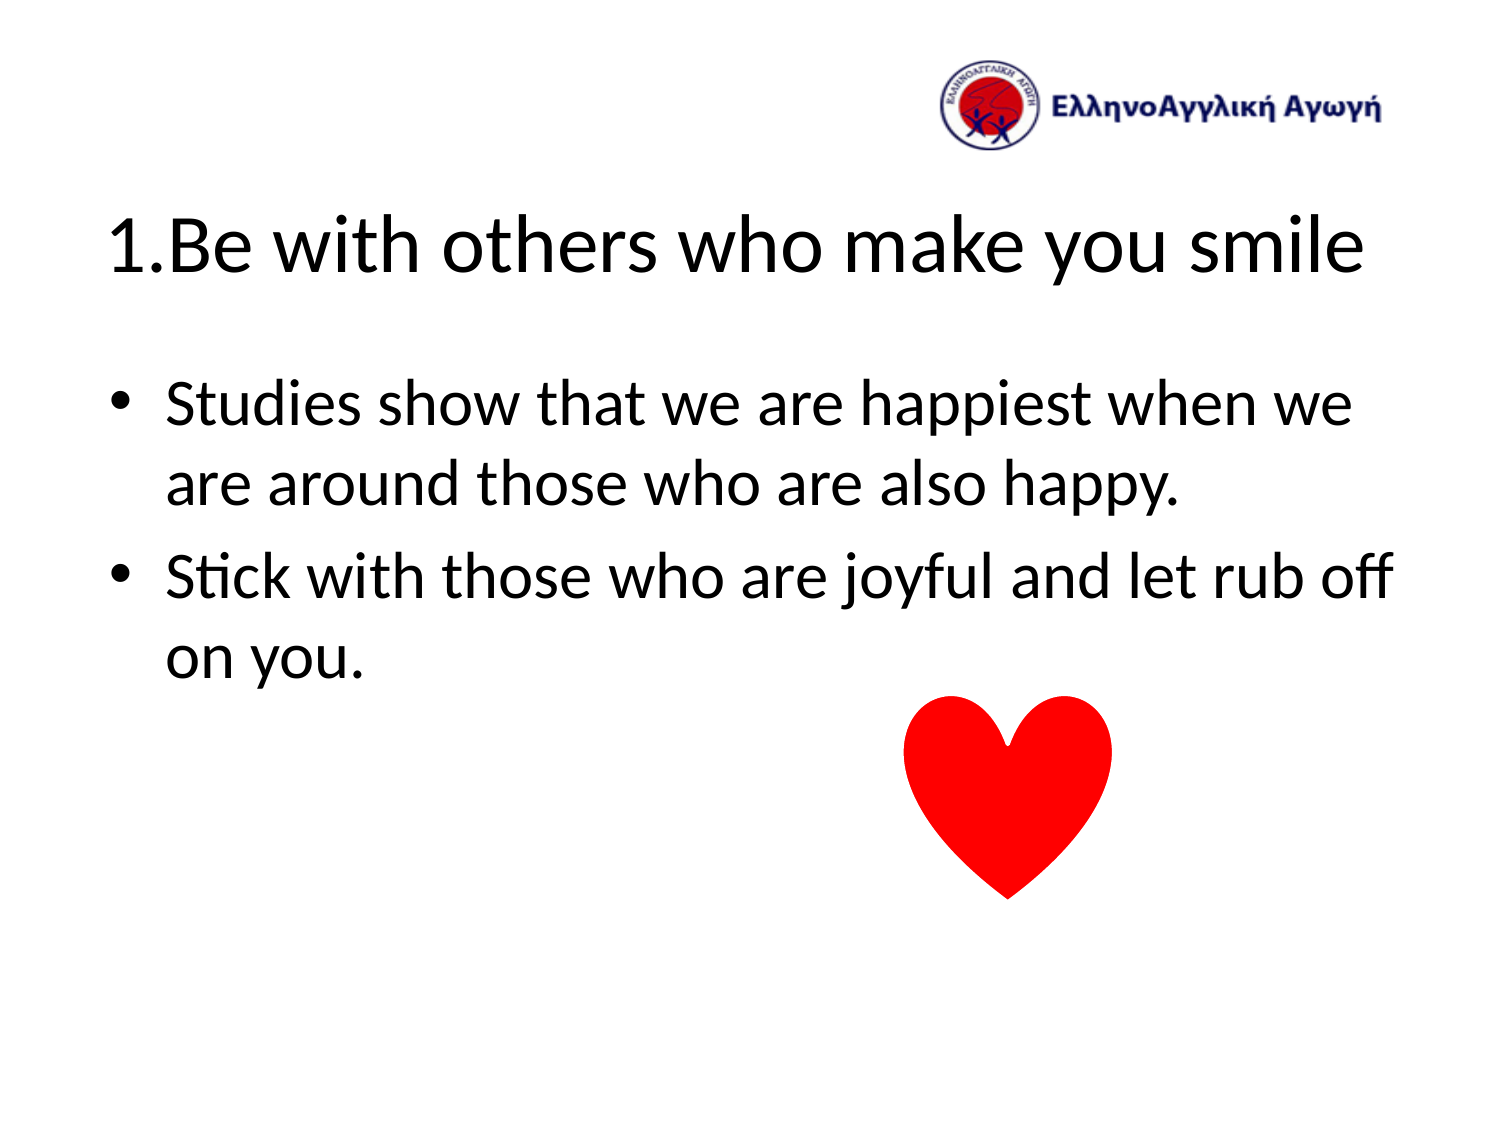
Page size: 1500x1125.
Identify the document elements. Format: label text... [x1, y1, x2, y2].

title 1.Be with others who make you smile [46, 45, 1425, 233]
list Studies show that we are happiest when we are around those who are also happy. Stick with those who are joyful and let rub off on you. [93, 351, 1444, 1094]
text_box [899, 691, 1117, 904]
picture [937, 58, 1419, 153]
